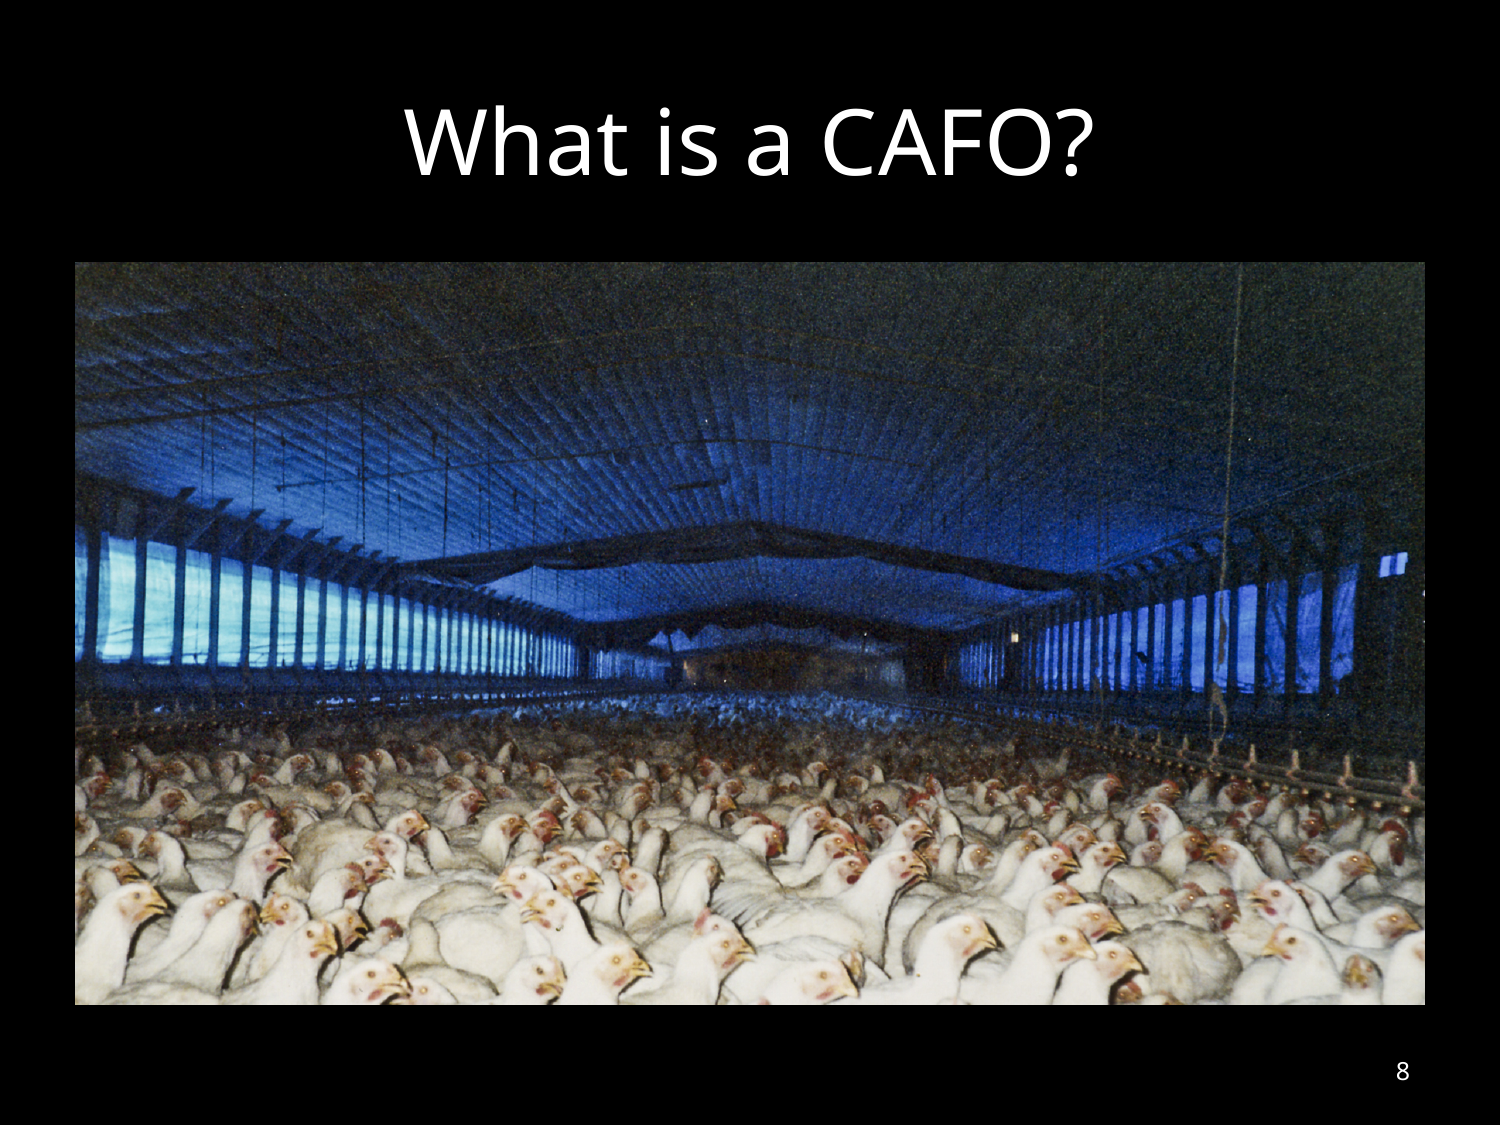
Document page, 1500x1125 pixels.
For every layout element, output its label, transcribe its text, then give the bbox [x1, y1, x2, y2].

title What is a CAFO? [75, 45, 1425, 233]
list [74, 262, 1426, 1006]
slide_number 8 [1074, 1042, 1425, 1103]
